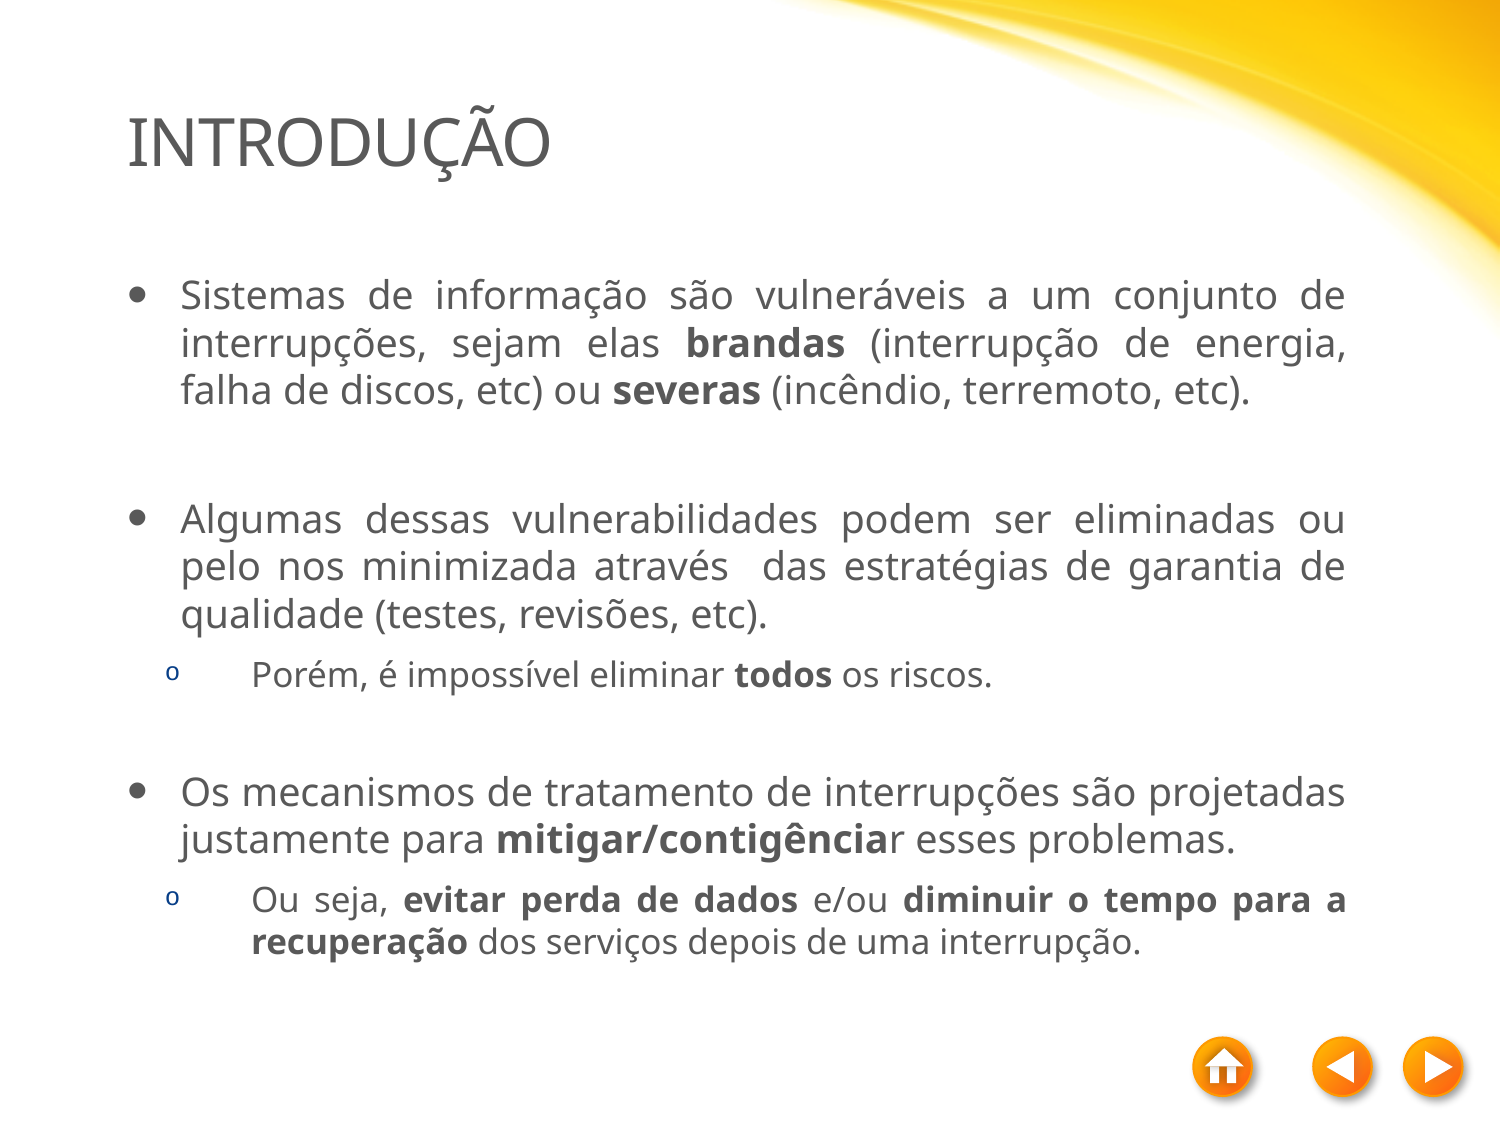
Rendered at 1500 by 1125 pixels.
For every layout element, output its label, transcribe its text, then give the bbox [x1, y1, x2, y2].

picture [770, 0, 1500, 348]
list Sistemas de informação são vulneráveis a um conjunto de interrupções, sejam elas brandas (interrupção de energia, falha de discos, etc) ou severas (incêndio, terremoto, etc). Algumas dessas vulnerabilidades podem ser eliminadas ou pelo nos minimizada através das estratégias de garantia de qualidade (testes, revisões, etc). Porém, é impossível eliminar todos os riscos. Os mecanismos de tratamento de interrupções são projetadas justamente para mitigar/contigênciar esses problemas. Ou seja, evitar perda de dados e/ou diminuir o tempo para a recuperação dos serviços depois de uma interrupção. [112, 262, 1363, 980]
title Introdução [112, 50, 1363, 188]
